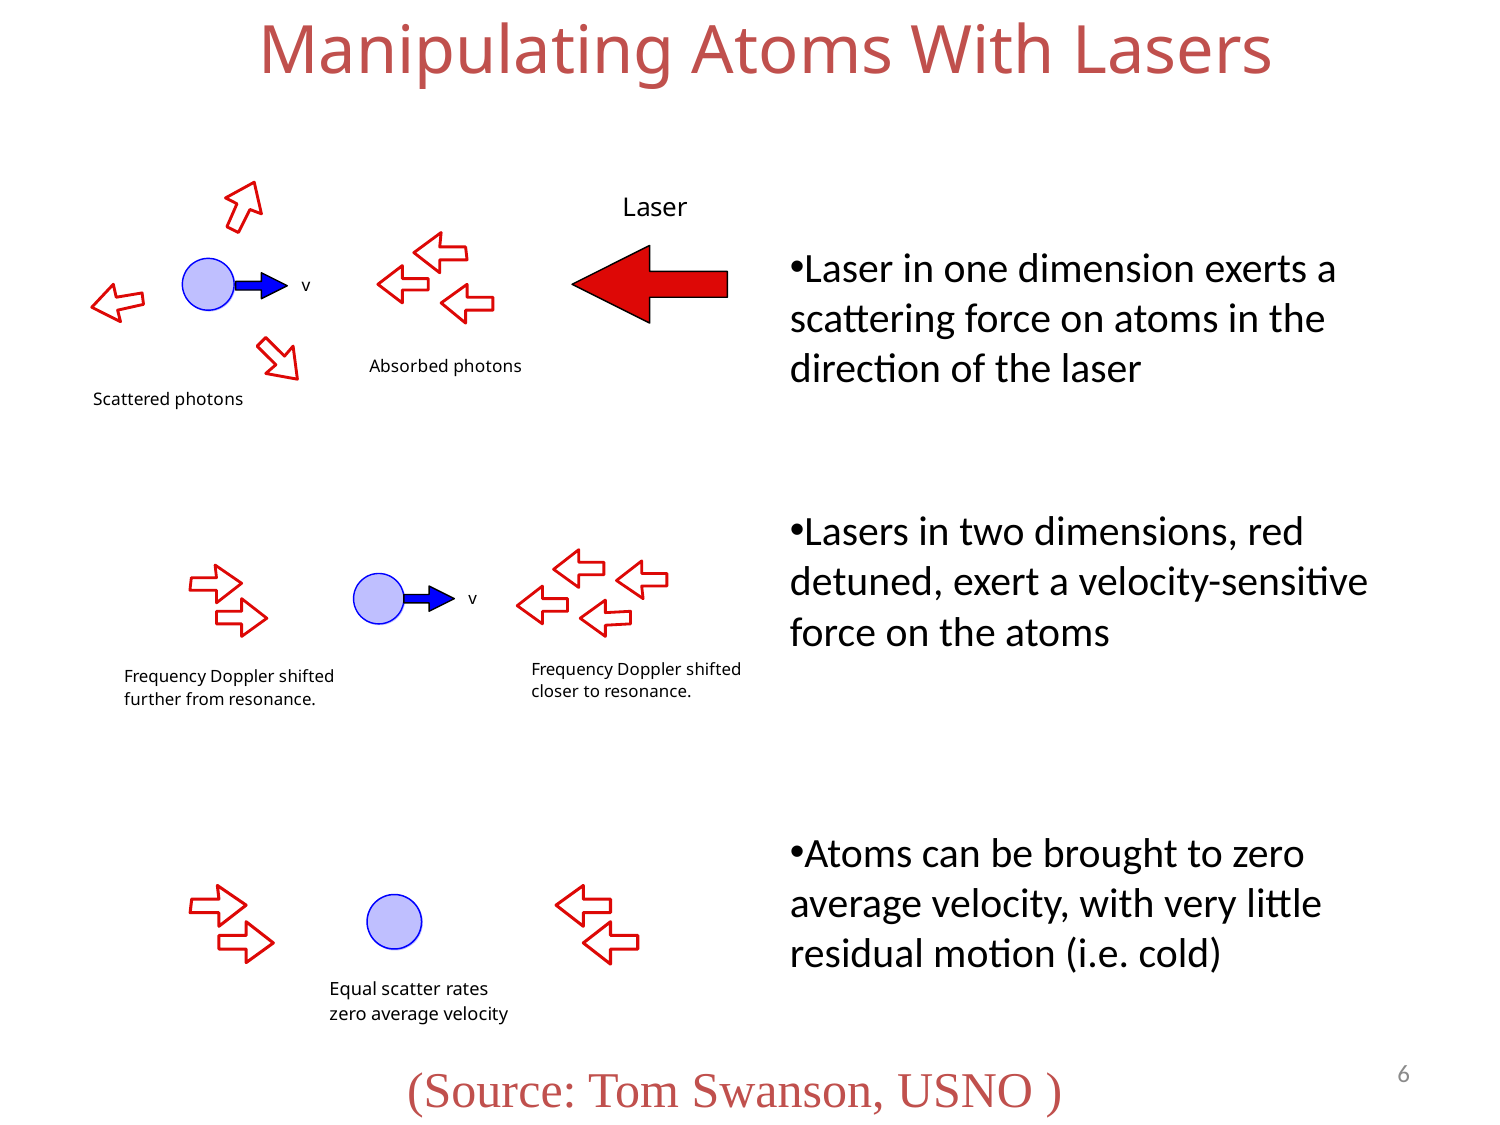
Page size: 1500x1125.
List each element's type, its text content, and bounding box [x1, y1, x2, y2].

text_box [77, 29, 771, 1043]
slide_number 6 [1151, 1075, 1425, 1103]
list Laser in one dimension exerts a scattering force on atoms in the direction of the laser Lasers in two dimensions, red detuned, exert a velocity-sensitive force on the atoms Atoms can be brought to zero average velocity, with very little residual motion (i.e. cold) [774, 50, 1438, 1075]
text_box Manipulating Atoms With Lasers [151, 0, 1382, 95]
text_box (Source: Tom Swanson, USNO ) [317, 1049, 1151, 1125]
